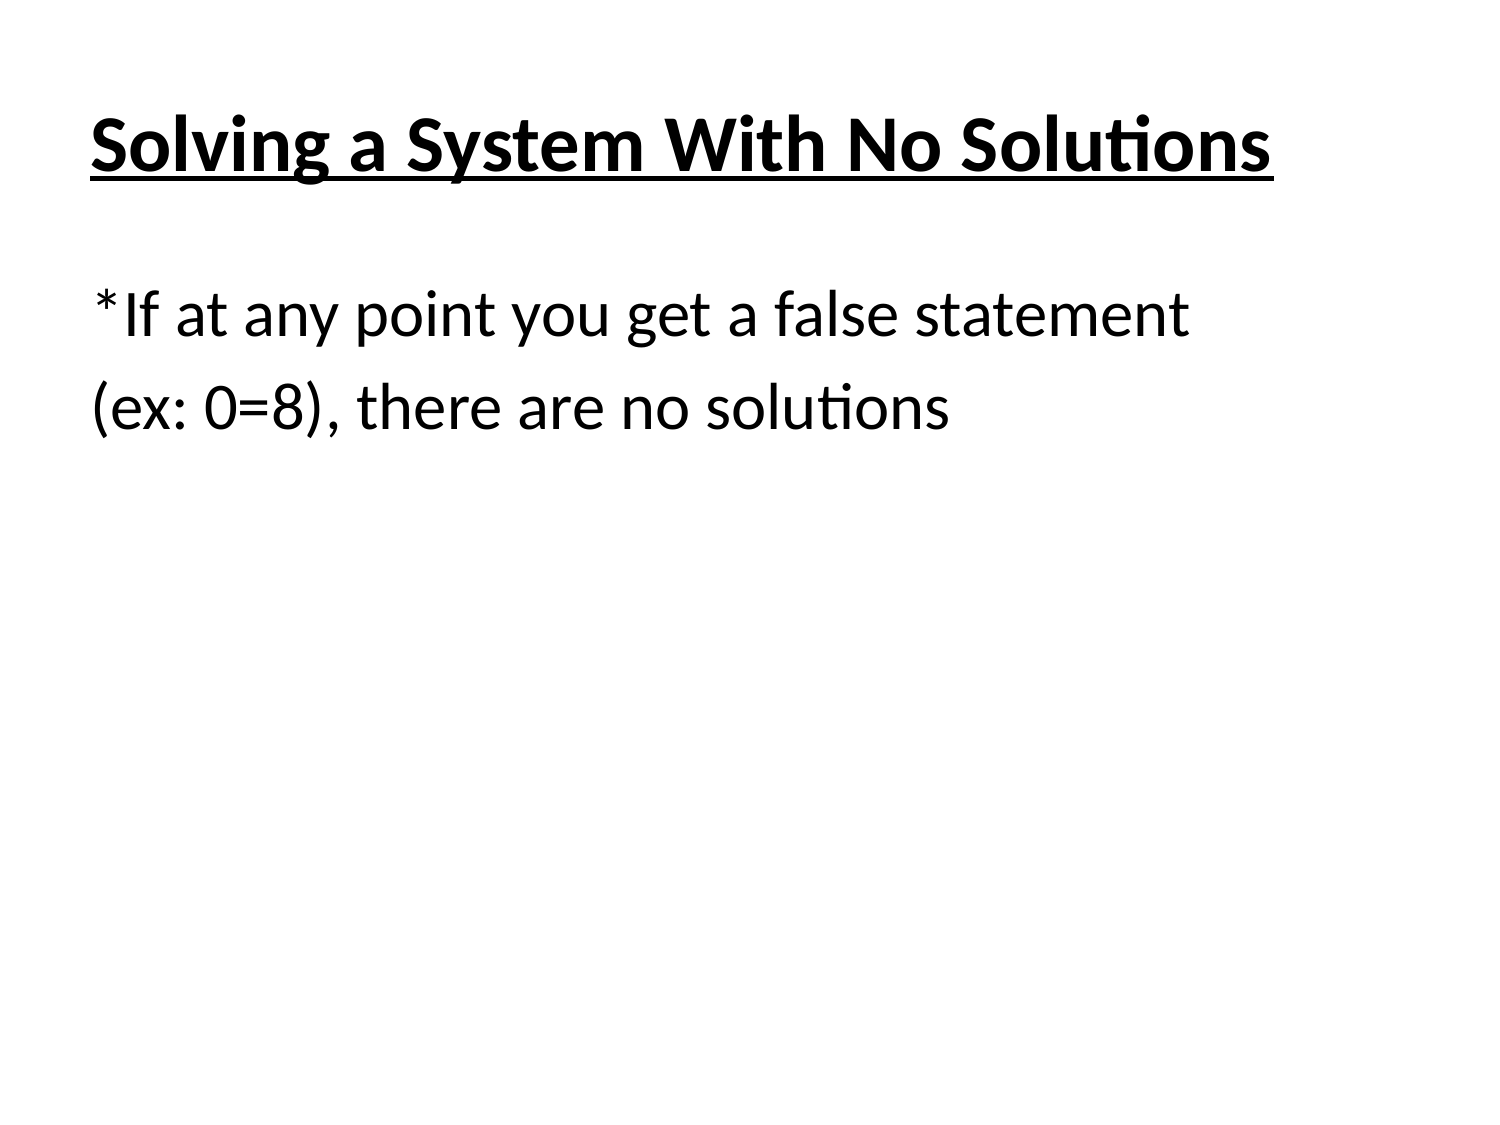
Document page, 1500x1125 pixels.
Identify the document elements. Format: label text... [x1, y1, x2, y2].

title Solving a System With No Solutions [75, 45, 1425, 233]
list *If at any point you get a false statement (ex: 0=8), there are no solutions [75, 262, 1425, 1005]
